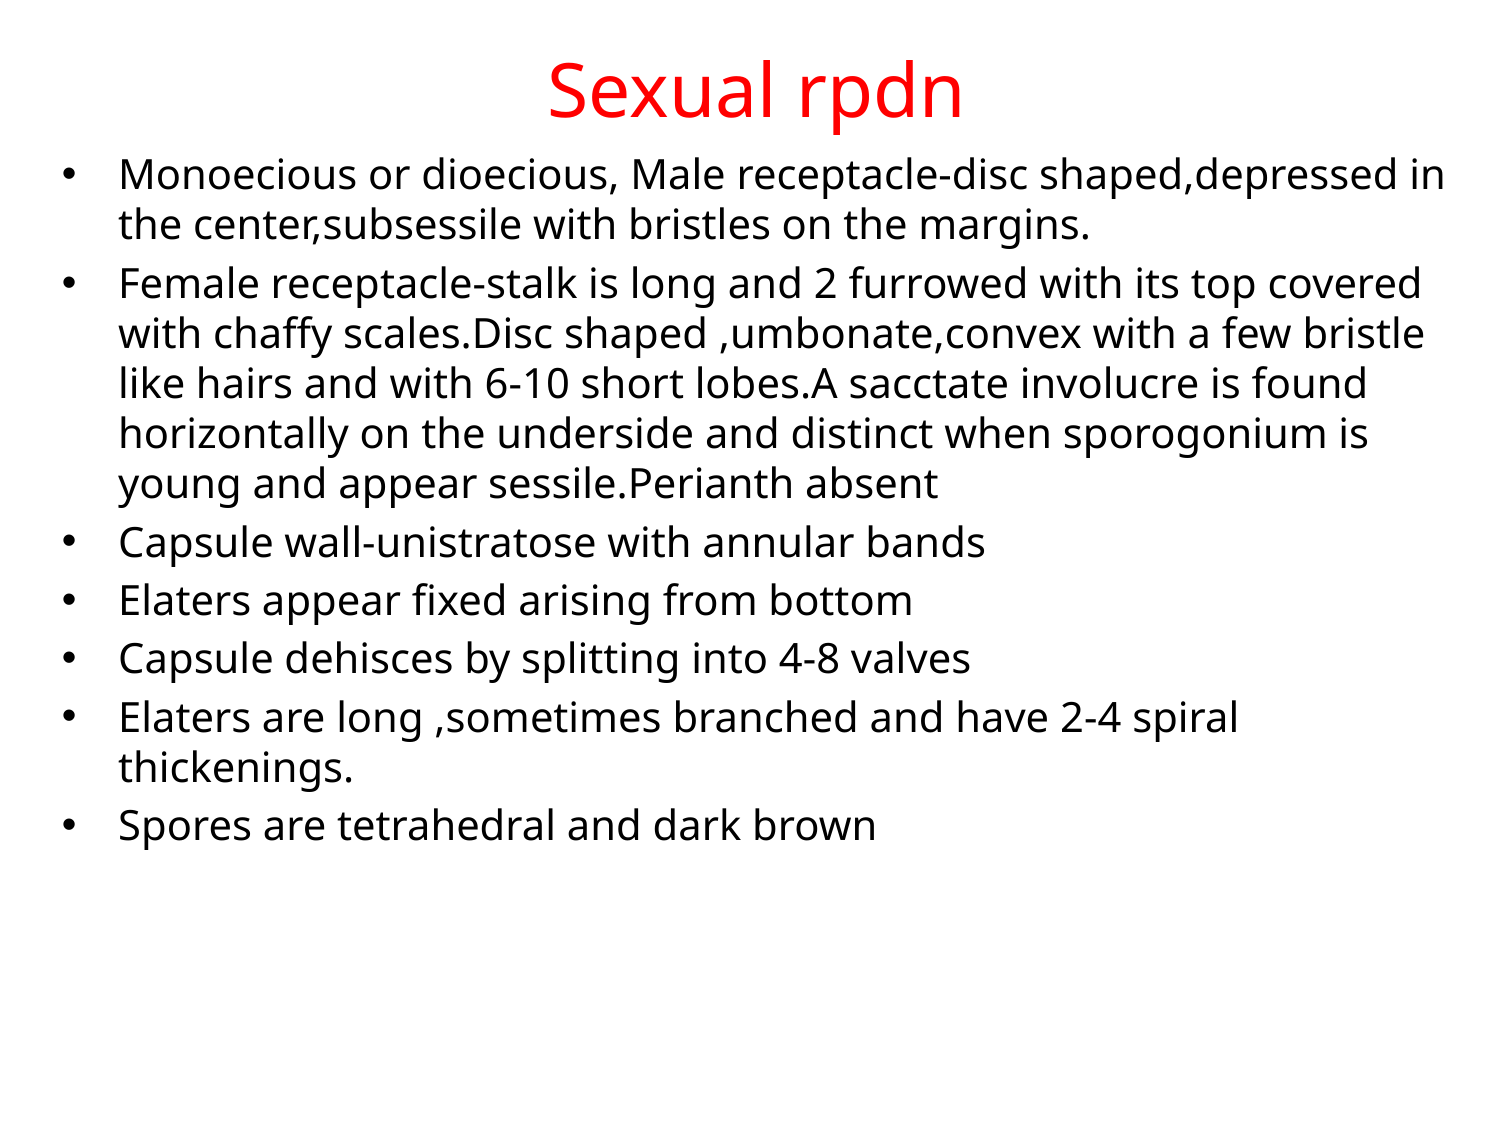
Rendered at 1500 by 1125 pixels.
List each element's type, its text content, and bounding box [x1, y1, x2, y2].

list Monoecious or dioecious, Male receptacle-disc shaped,depressed in the center,subsessile with bristles on the margins. Female receptacle-stalk is long and 2 furrowed with its top covered with chaffy scales.Disc shaped ,umbonate,convex with a few bristle like hairs and with 6-10 short lobes.A sacctate involucre is found horizontally on the underside and distinct when sporogonium is young and appear sessile.Perianth absent Capsule wall-unistratose with annular bands Elaters appear fixed arising from bottom Capsule dehisces by splitting into 4-8 valves Elaters are long ,sometimes branched and have 2-4 spiral thickenings. Spores are tetrahedral and dark brown [46, 140, 1465, 1090]
title Sexual rpdn [82, 0, 1432, 140]
